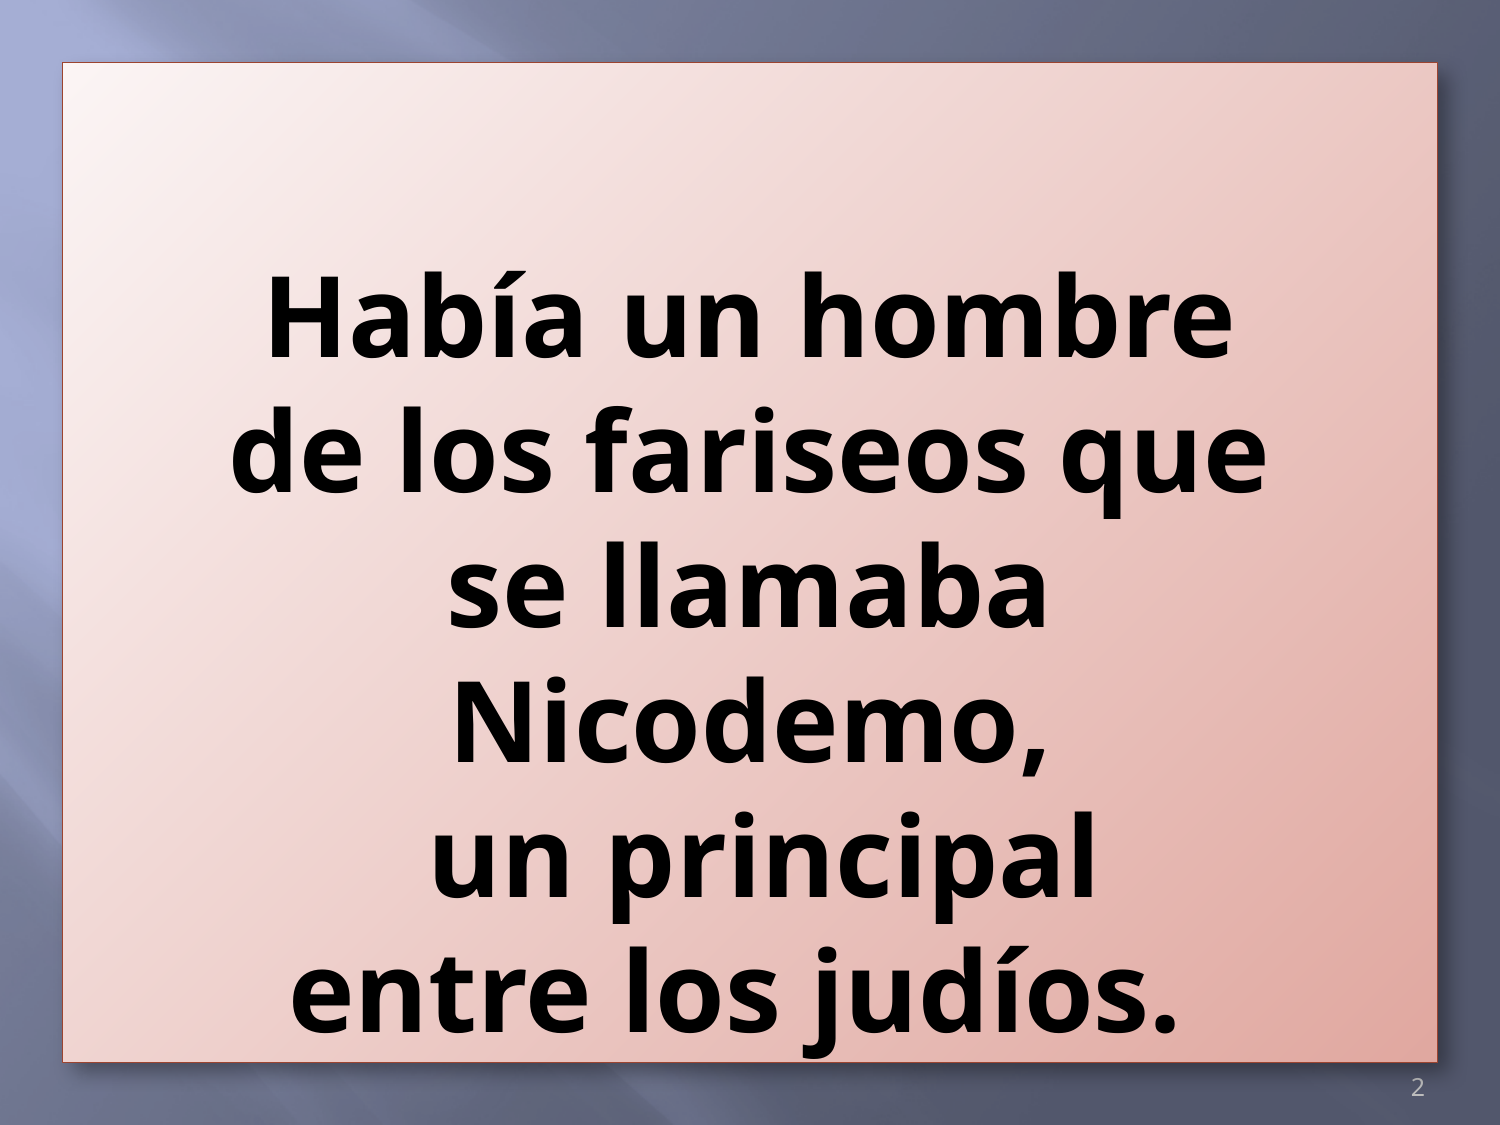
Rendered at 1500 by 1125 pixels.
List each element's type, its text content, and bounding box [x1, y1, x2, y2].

text_box Había un hombre de los fariseos que se llamaba Nicodemo, un principal entre los judíos. [149, 237, 1350, 1063]
text_box [62, 62, 1438, 1063]
slide_number 2 [1299, 1086, 1425, 1113]
